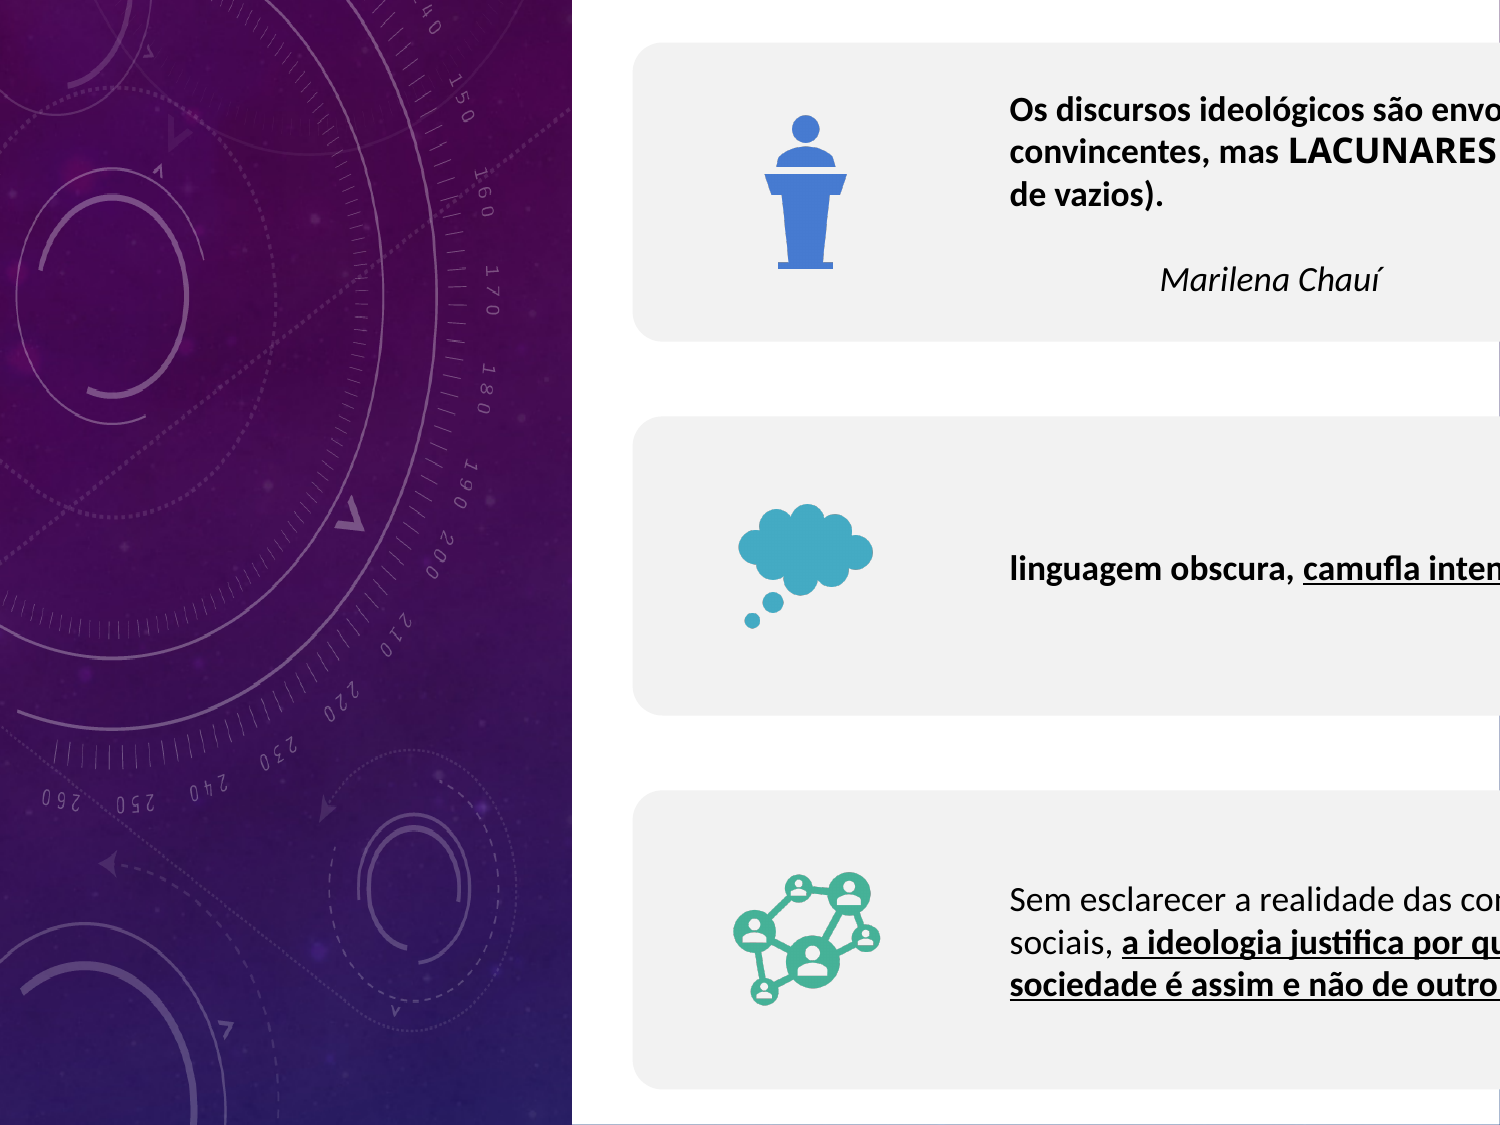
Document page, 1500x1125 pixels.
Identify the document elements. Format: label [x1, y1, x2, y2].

list [632, 42, 1500, 1090]
text_box [572, 0, 1500, 1125]
picture [0, 0, 572, 1125]
